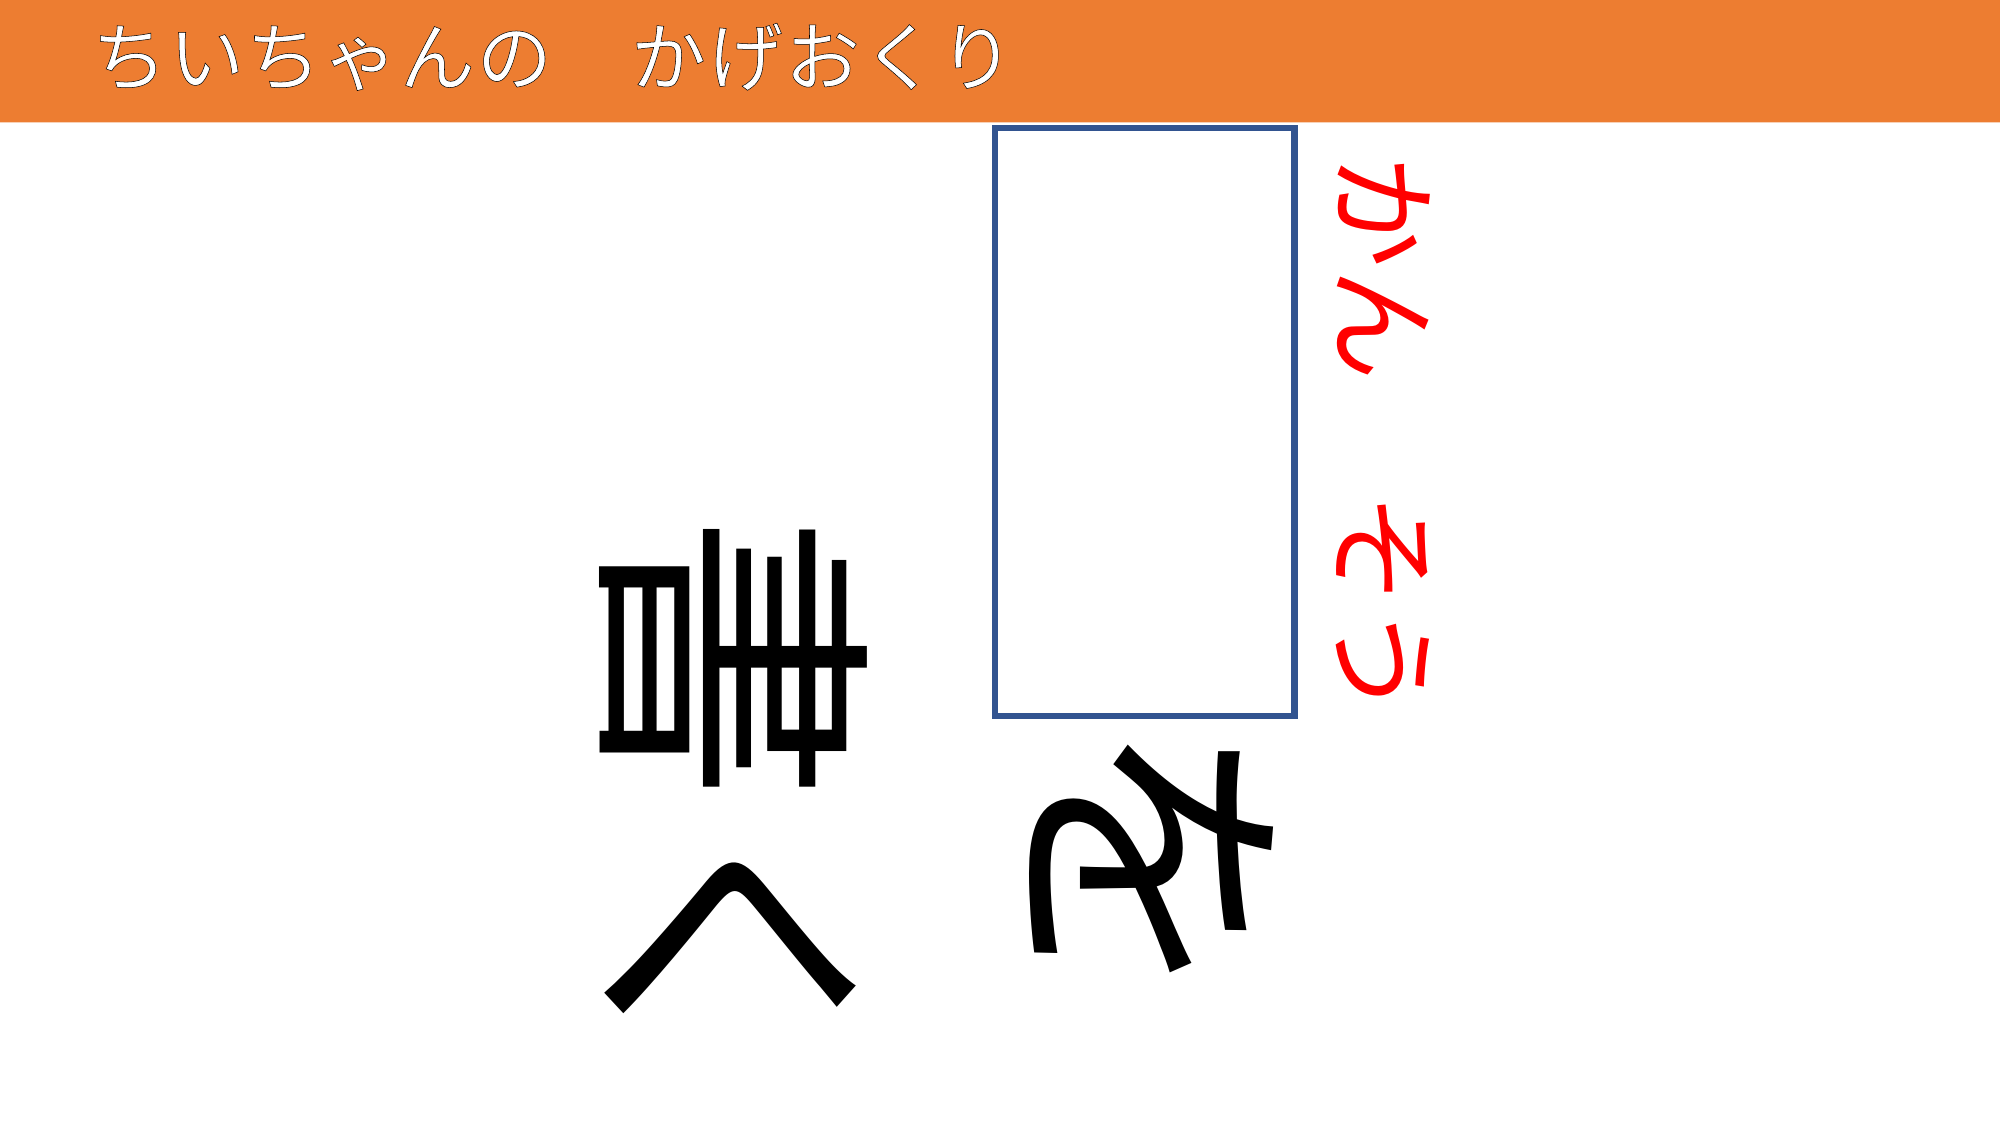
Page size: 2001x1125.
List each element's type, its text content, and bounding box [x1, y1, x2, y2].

text_box 書く [539, 498, 921, 1125]
text_box かん そう [1294, 141, 1462, 725]
slide_number 1 [1712, 0, 2000, 123]
title ちいちゃんの かげおくり [0, 0, 1712, 123]
text_box [994, 127, 1295, 717]
text_box 感想を [957, 124, 1339, 1087]
